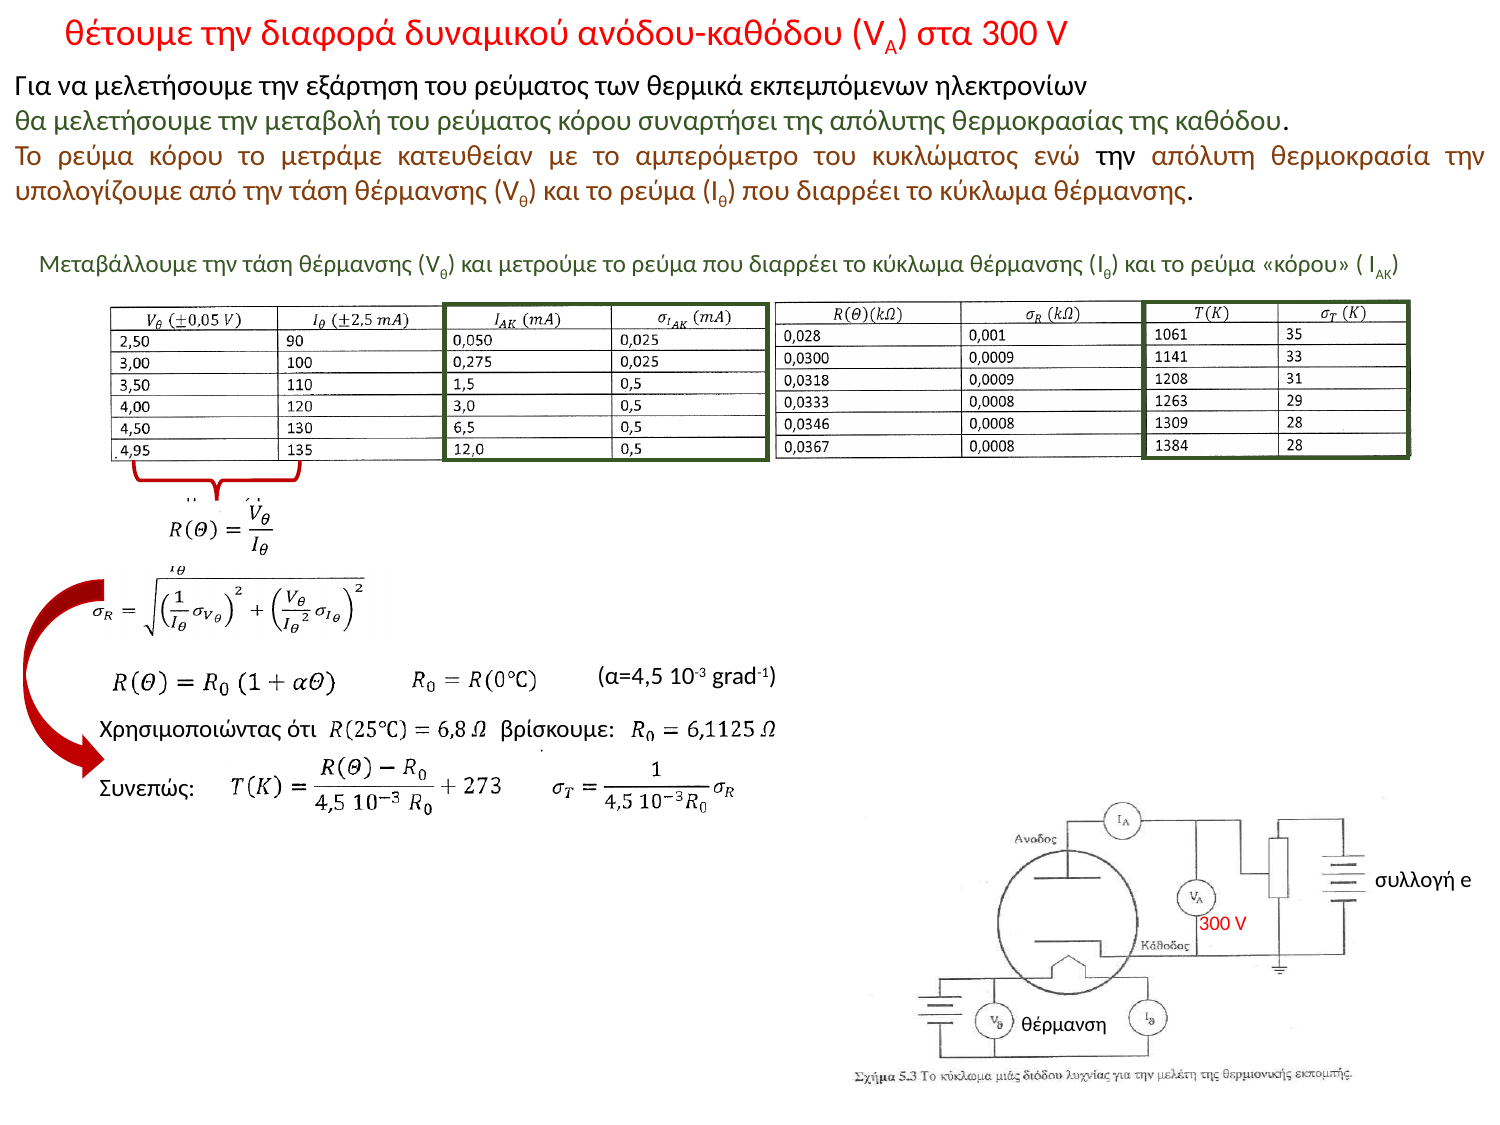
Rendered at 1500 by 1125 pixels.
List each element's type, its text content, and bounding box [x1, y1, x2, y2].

picture [767, 294, 1418, 466]
text_box [23, 581, 84, 779]
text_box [824, 789, 1500, 1096]
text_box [444, 301, 1408, 461]
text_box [24, 240, 1458, 467]
picture [532, 741, 764, 829]
text_box θέτουμε την διαφορά δυναμικού ανόδου-καθόδου (VA) στα 300 V [49, 0, 1486, 67]
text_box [84, 652, 811, 833]
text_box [84, 460, 392, 643]
